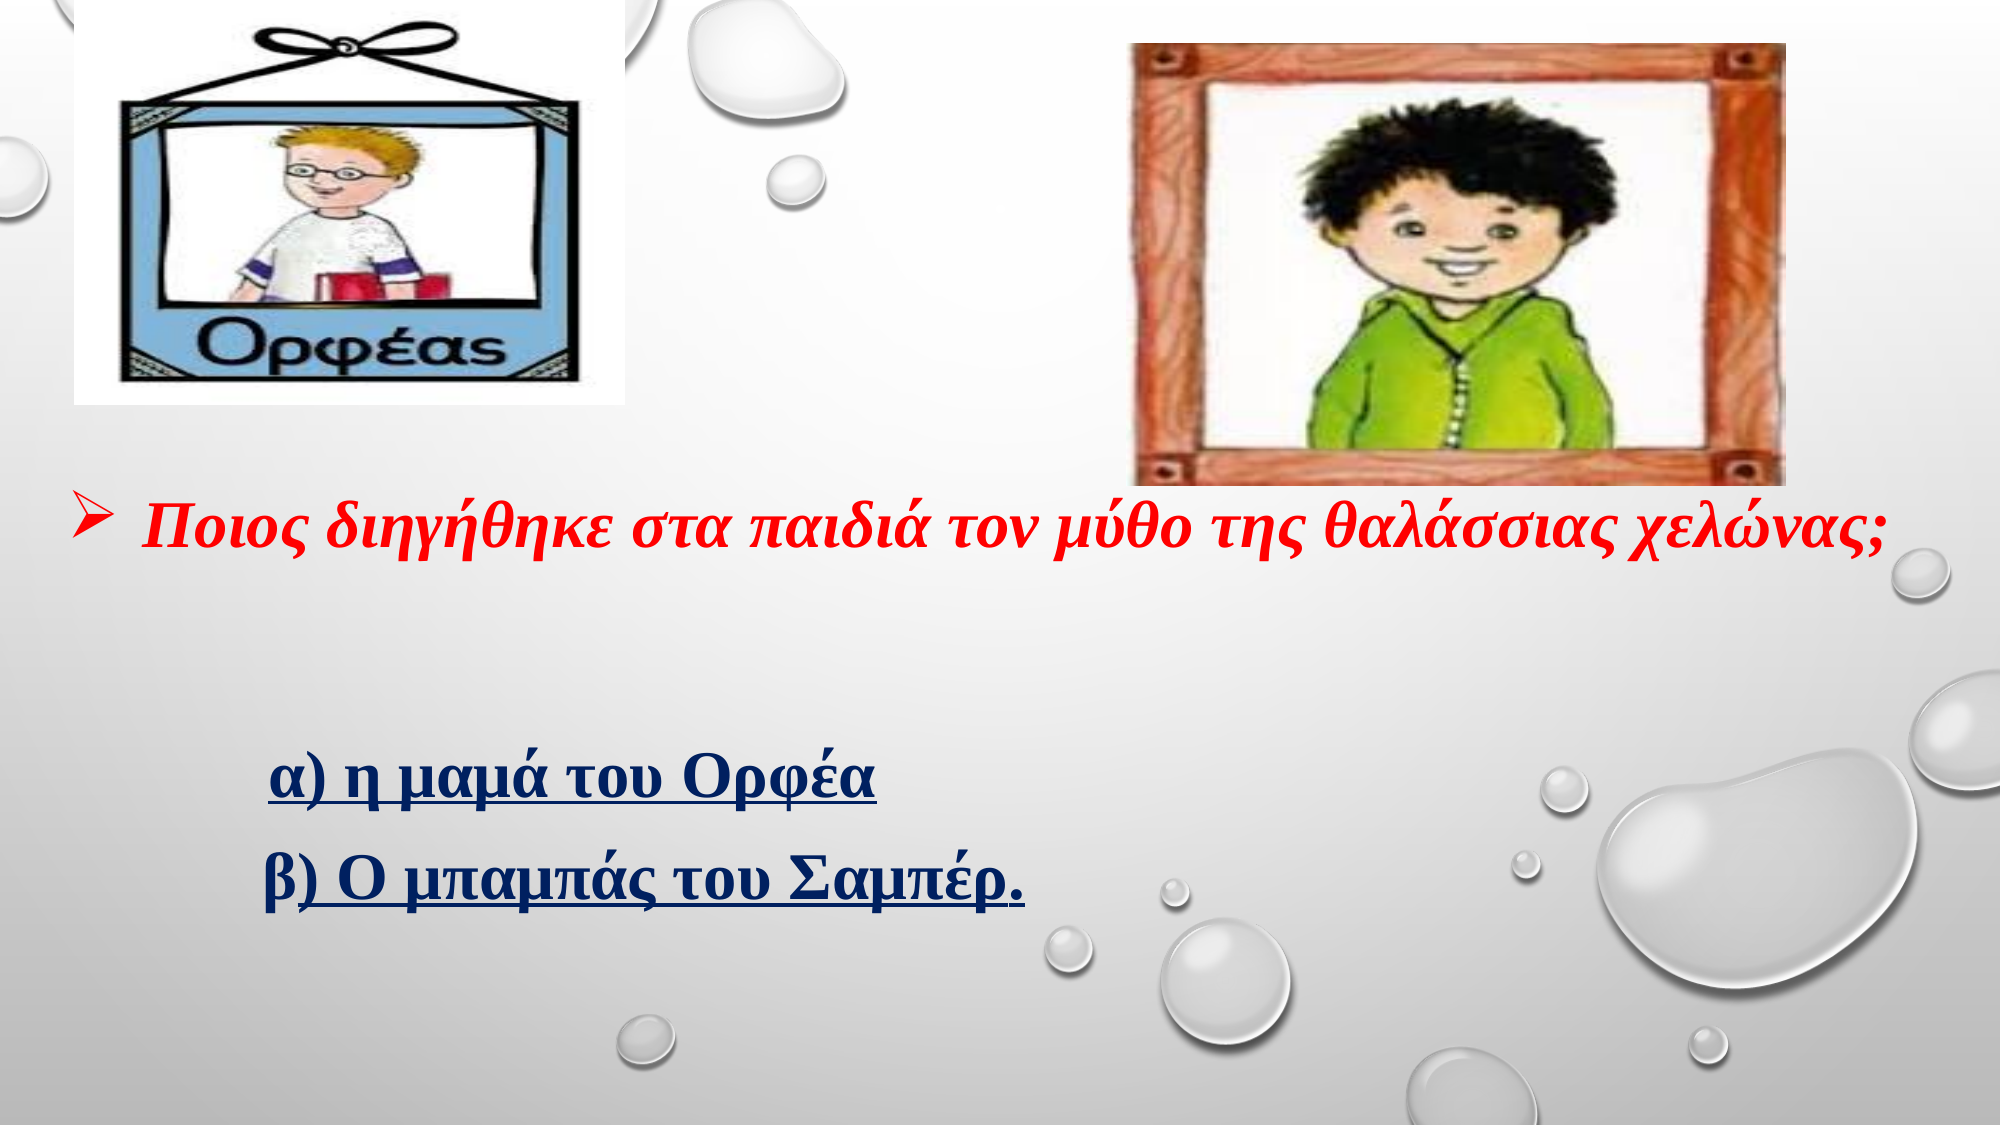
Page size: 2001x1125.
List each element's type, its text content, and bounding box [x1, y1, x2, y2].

title Ποιος διηγήθηκε στα παιδιά τον μύθο της θαλάσσιας χελώνας; [52, 43, 1948, 703]
text_box α) η μαμά του Ορφέα [253, 723, 1124, 818]
text_box β) Ο μπαμπάς του Σαμπέρ. [247, 825, 1274, 921]
picture [0, 0, 2000, 1125]
